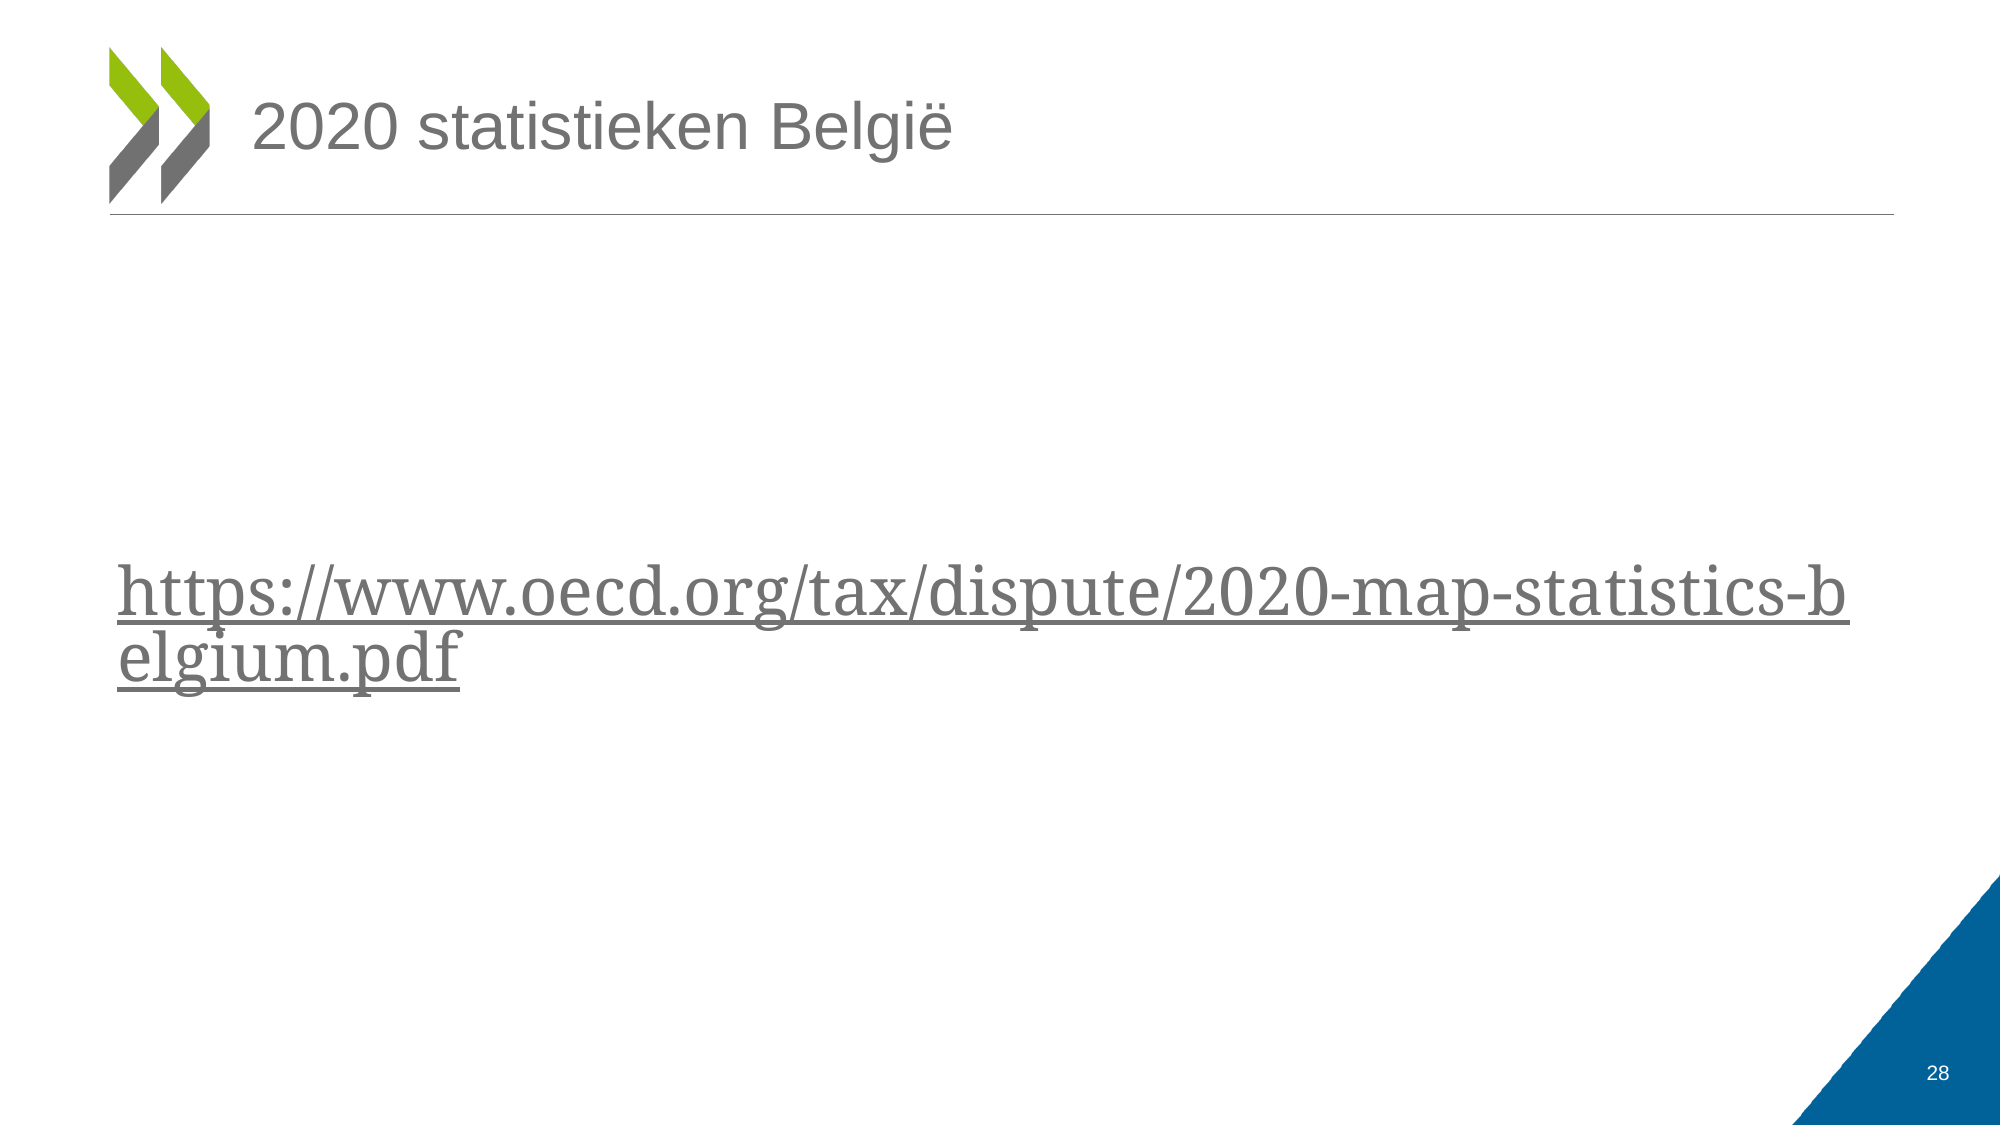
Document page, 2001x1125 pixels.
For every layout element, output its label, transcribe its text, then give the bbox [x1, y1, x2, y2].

picture [1792, 874, 2000, 1125]
title 2020 statistieken België [236, 38, 1859, 207]
list https://www.oecd.org/tax/dispute/2020-map-statistics-belgium.pdf [102, 262, 1900, 1006]
slide_number 28 [1889, 1051, 1965, 1092]
